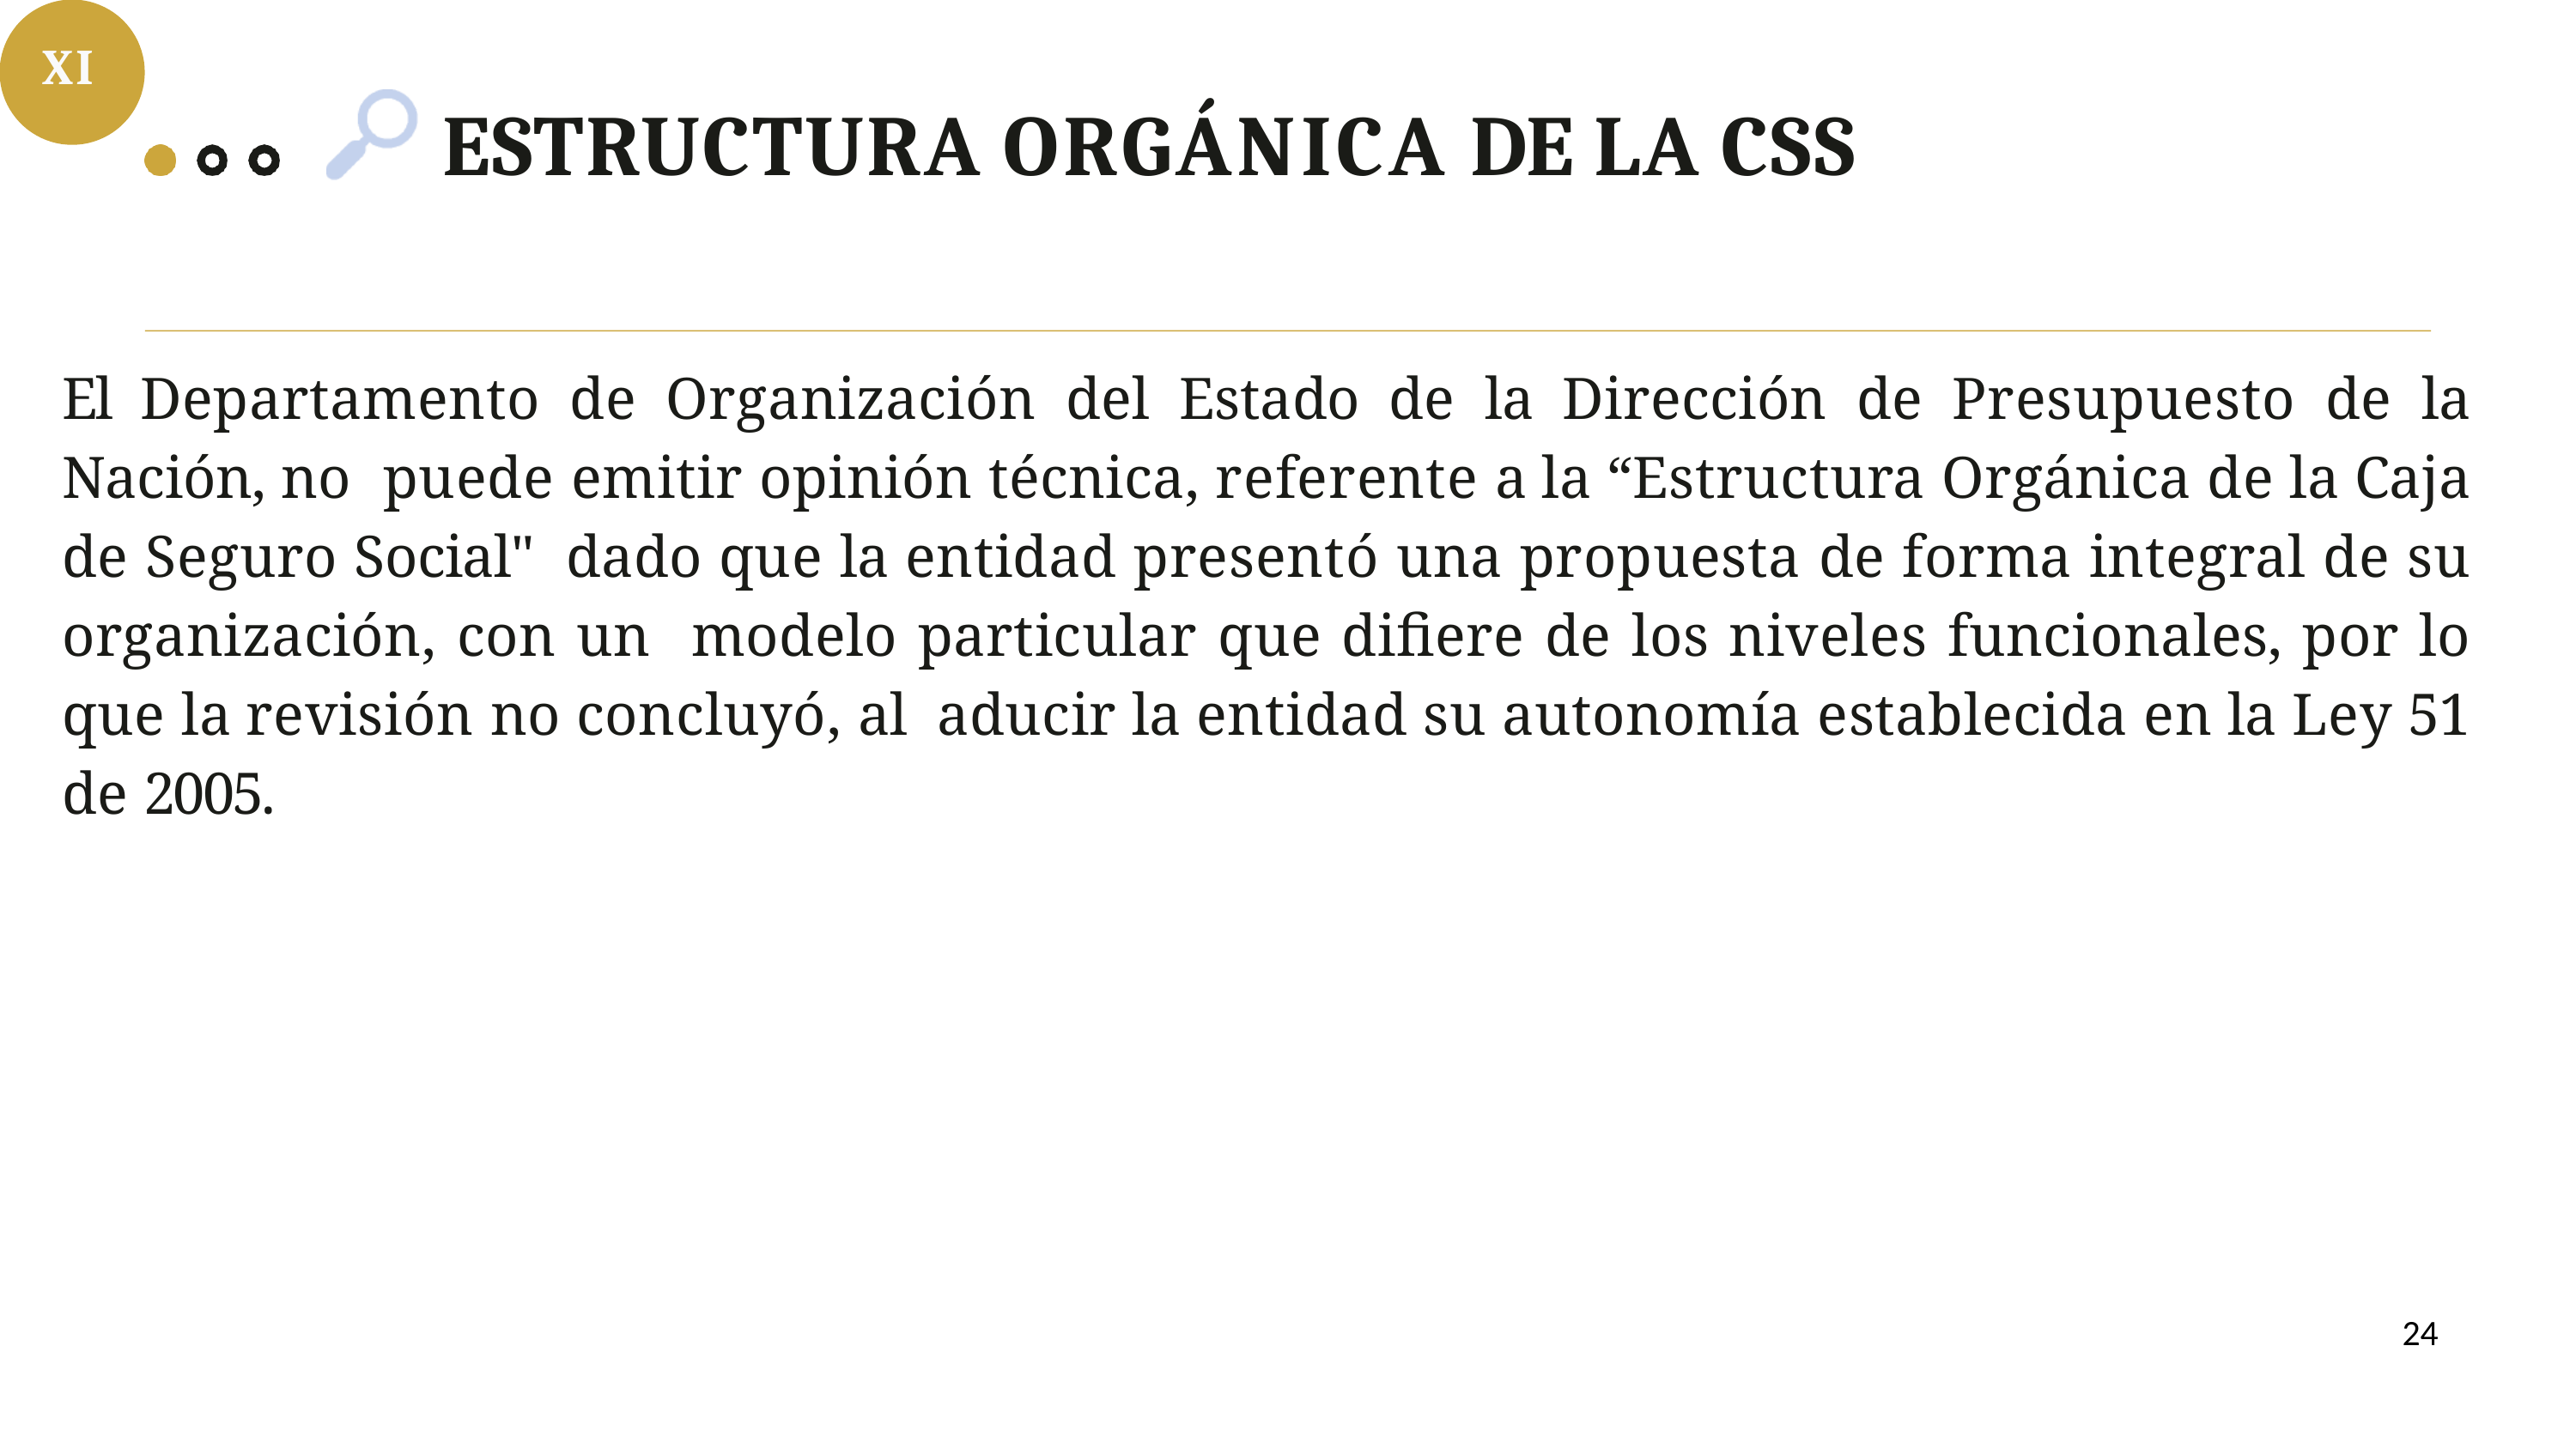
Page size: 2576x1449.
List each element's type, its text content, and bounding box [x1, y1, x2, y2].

text_box El Departamento de Organización del Estado de la Dirección de Presupuesto de la Nación, no puede emitir opinión técnica, referente a la “Estructura Orgánica de la Caja de Seguro Social" dado que la entidad presentó una propuesta de forma integral de su organización, con un modelo particular que difiere de los niveles funcionales, por lo que la revisión no concluyó, al aducir la entidad su autonomía establecida en la Ley 51 de 2005. [60, 349, 2472, 826]
text_box XI [40, 32, 107, 95]
picture [326, 89, 418, 181]
picture [144, 144, 176, 176]
text_box [0, 0, 145, 145]
title ESTRUCTURA ORGÁNICA DE LA CSS [440, 88, 1913, 332]
picture [196, 144, 228, 176]
picture [248, 144, 280, 176]
text_box 24 [2382, 1303, 2458, 1360]
